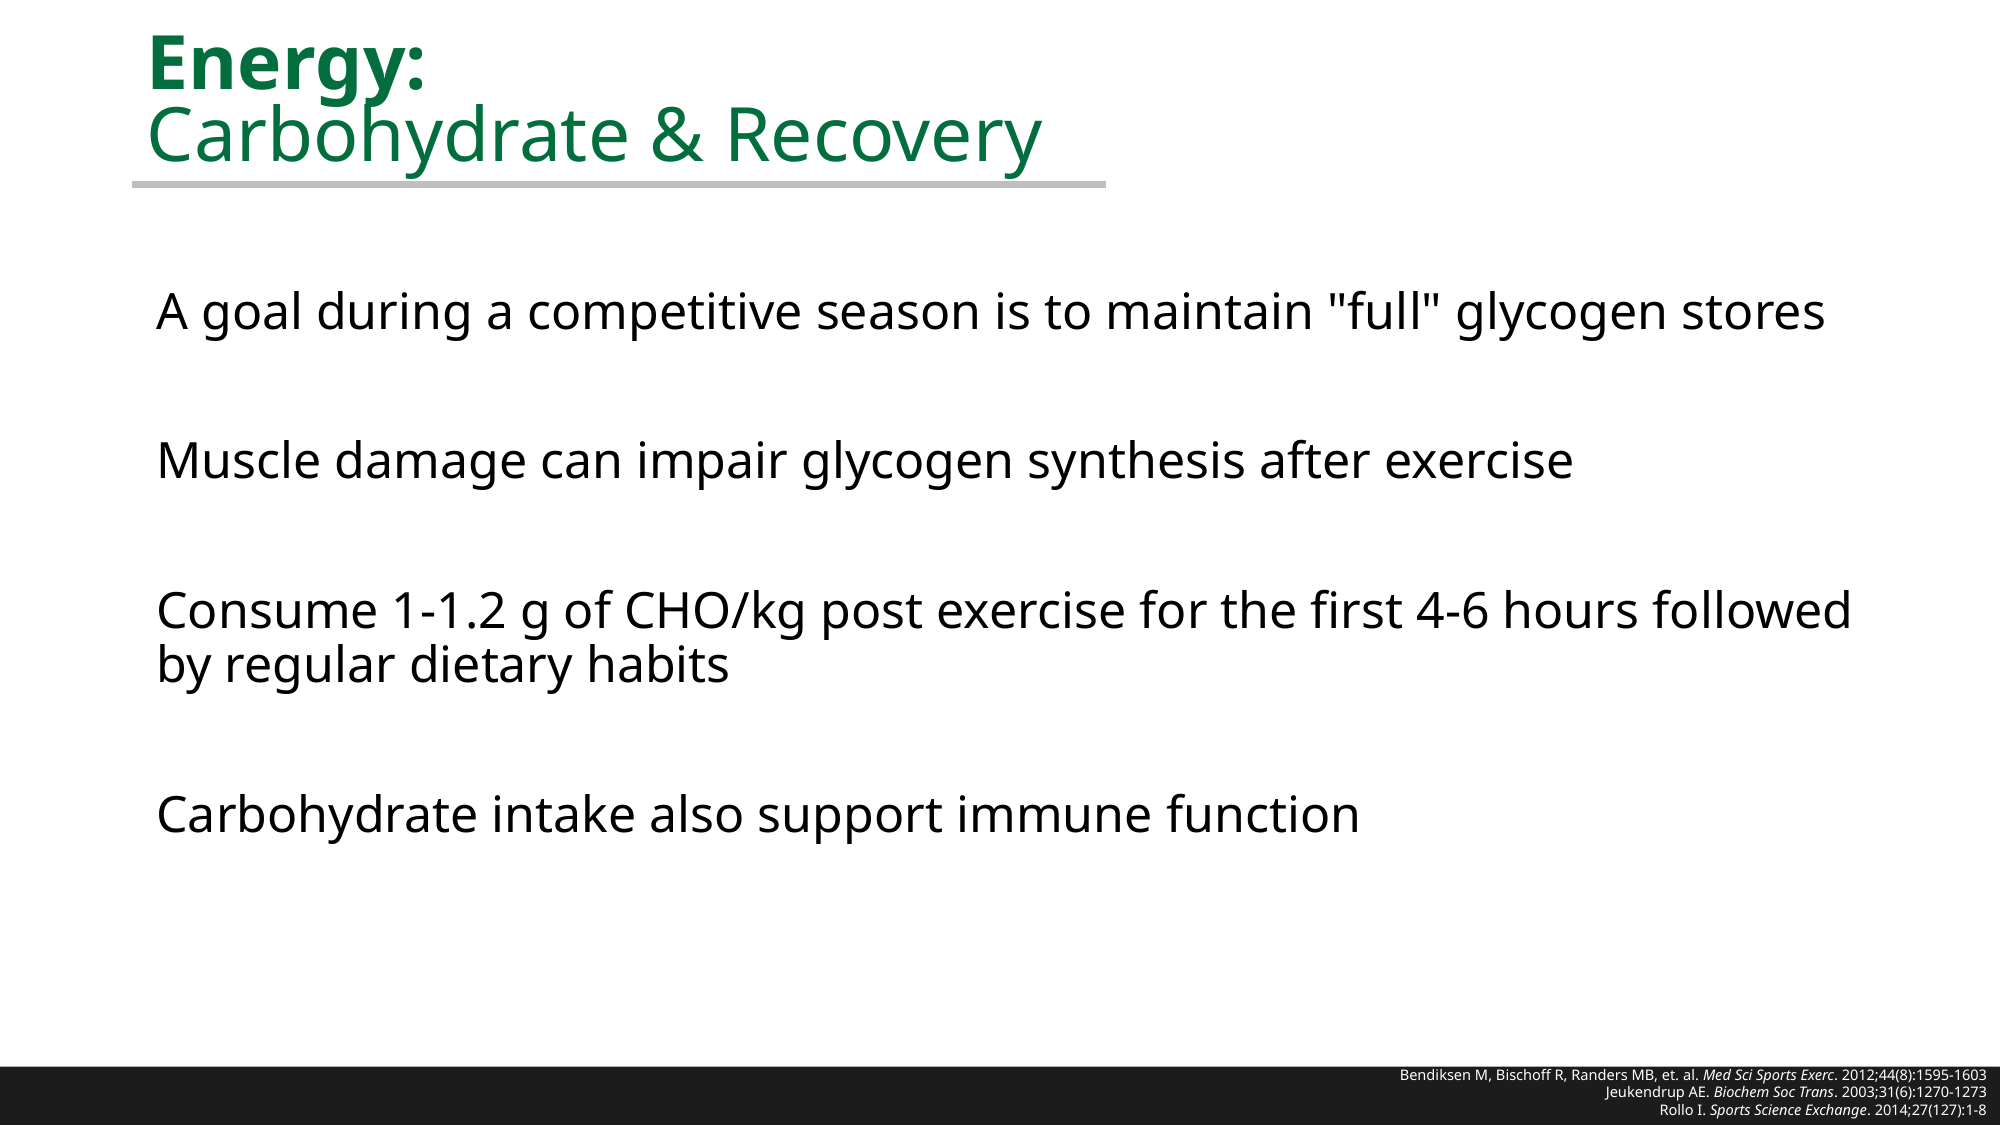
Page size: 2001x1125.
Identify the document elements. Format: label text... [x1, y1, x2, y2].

text_box Bendiksen M, Bischoff R, Randers MB, et. al. Med Sci Sports Exerc. 2012;44(8):1595-1603 Jeukendrup AE. Biochem Soc Trans. 2003;31(6):1270-1273 Rollo I. Sports Science Exchange. 2014;27(127):1-8 [1105, 1058, 2000, 1125]
text_box Energy: Carbohydrate & Recovery [131, 24, 1853, 164]
list A goal during a competitive season is to maintain "full" glycogen stores Muscle damage can impair glycogen synthesis after exercise Consume 1-1.2 g of CHO/kg post exercise for the first 4-6 hours followed by regular dietary habits Carbohydrate intake also support immune function [66, 228, 1930, 975]
